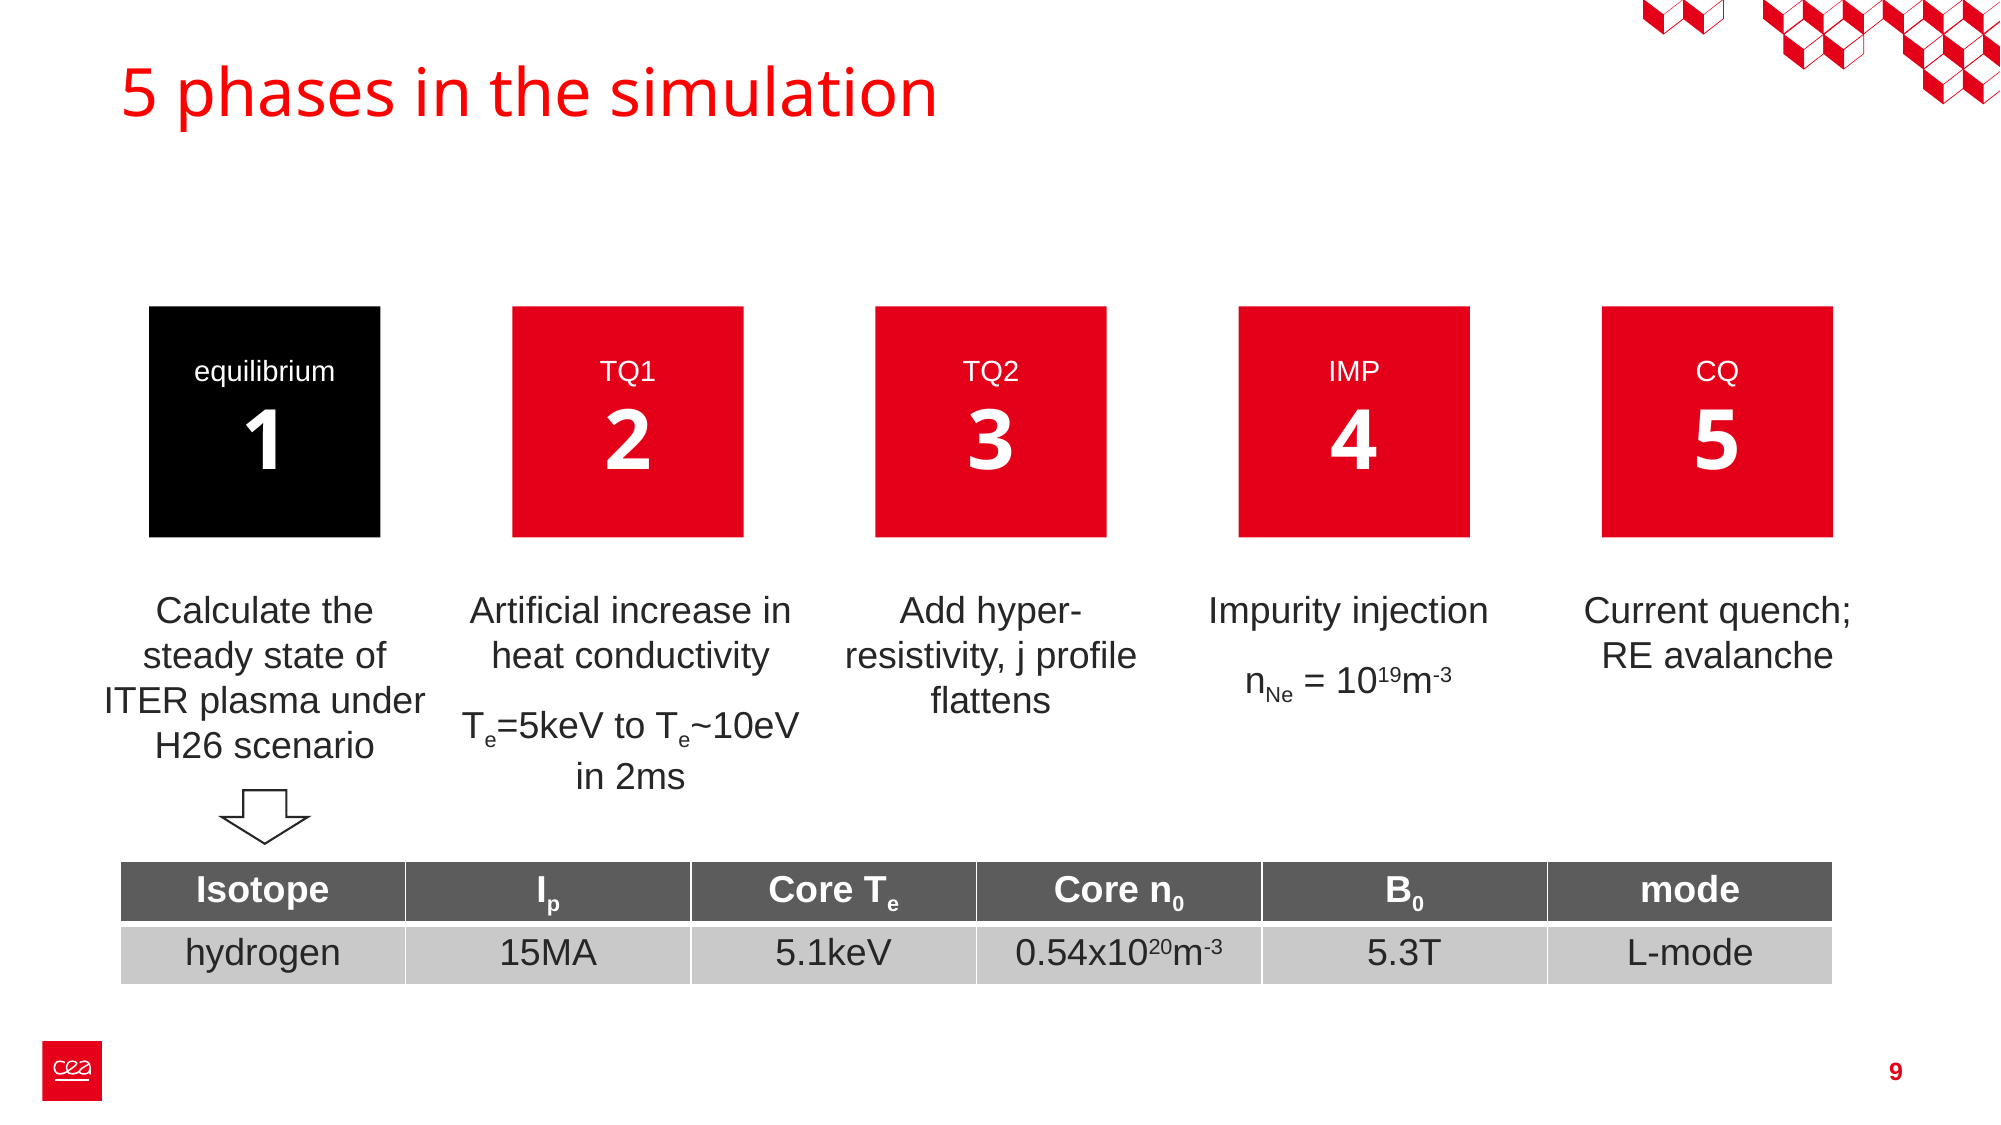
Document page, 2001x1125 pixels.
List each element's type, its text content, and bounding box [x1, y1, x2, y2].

list Calculate the steady state of ITER plasma under H26 scenario [102, 578, 428, 970]
list TQ2 3 [875, 306, 1107, 538]
list Impurity injection nNe = 1019m-3 [1168, 578, 1529, 860]
table_cell hydrogen [121, 927, 405, 984]
table_header Core Te [692, 862, 976, 921]
table_cell L-mode [1548, 927, 1832, 984]
list Add hyper-resistivity, j profile flattens [828, 578, 1154, 860]
slide_number 9 [1804, 1040, 1919, 1101]
list CQ 5 [1601, 306, 1834, 538]
list Current quench; RE avalanche [1555, 578, 1880, 970]
table_header Isotope [121, 862, 405, 921]
table_header Core n0 [977, 862, 1261, 921]
table_header Ip [406, 862, 690, 921]
list TQ1 2 [512, 306, 744, 538]
table_cell 0.54x1020m-3 [977, 927, 1261, 984]
text_box [218, 789, 312, 845]
table_header mode [1548, 862, 1832, 921]
list equilibrium 1 [149, 306, 381, 538]
table_cell 5.3T [1263, 927, 1547, 984]
table_cell 15MA [406, 927, 690, 984]
title 5 phases in the simulation [120, 51, 1880, 195]
table_cell 5.1keV [692, 927, 976, 984]
list IMP 4 [1238, 306, 1470, 538]
table_header B0 [1263, 862, 1547, 921]
list Artificial increase in heat conductivity Te=5keV to Te~10eV in 2ms [447, 578, 815, 860]
